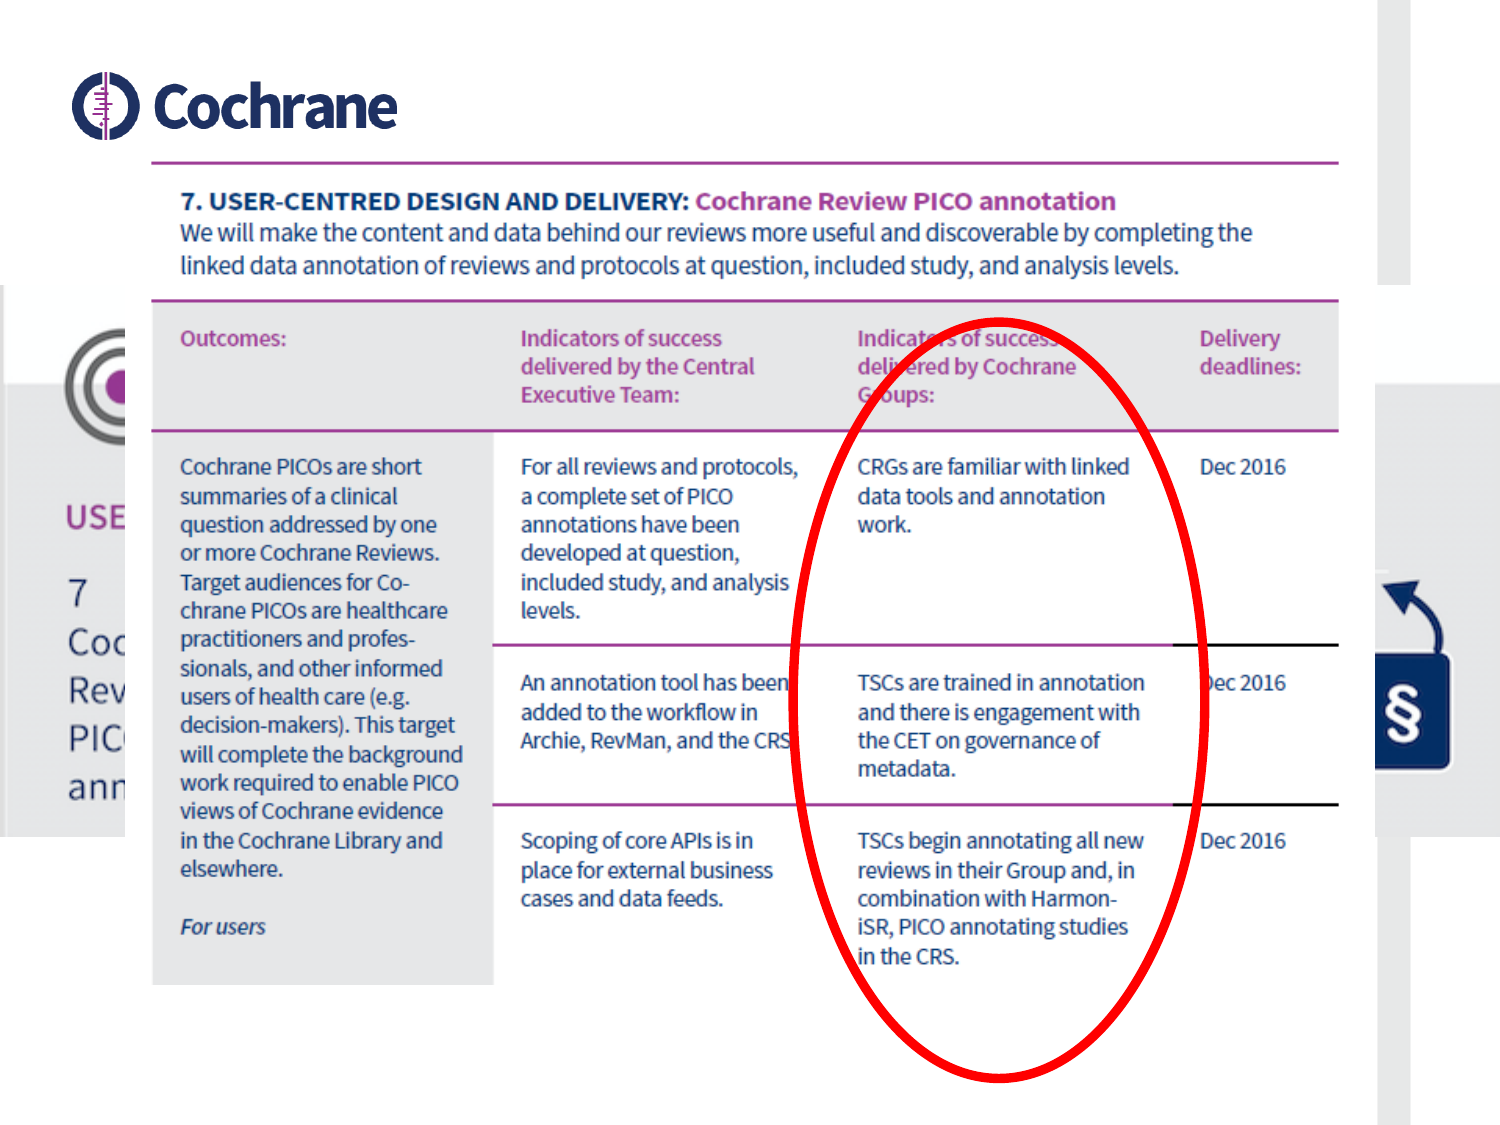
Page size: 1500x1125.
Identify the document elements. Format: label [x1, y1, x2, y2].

text_box [866, 994, 1132, 1081]
picture [0, 0, 1500, 1125]
